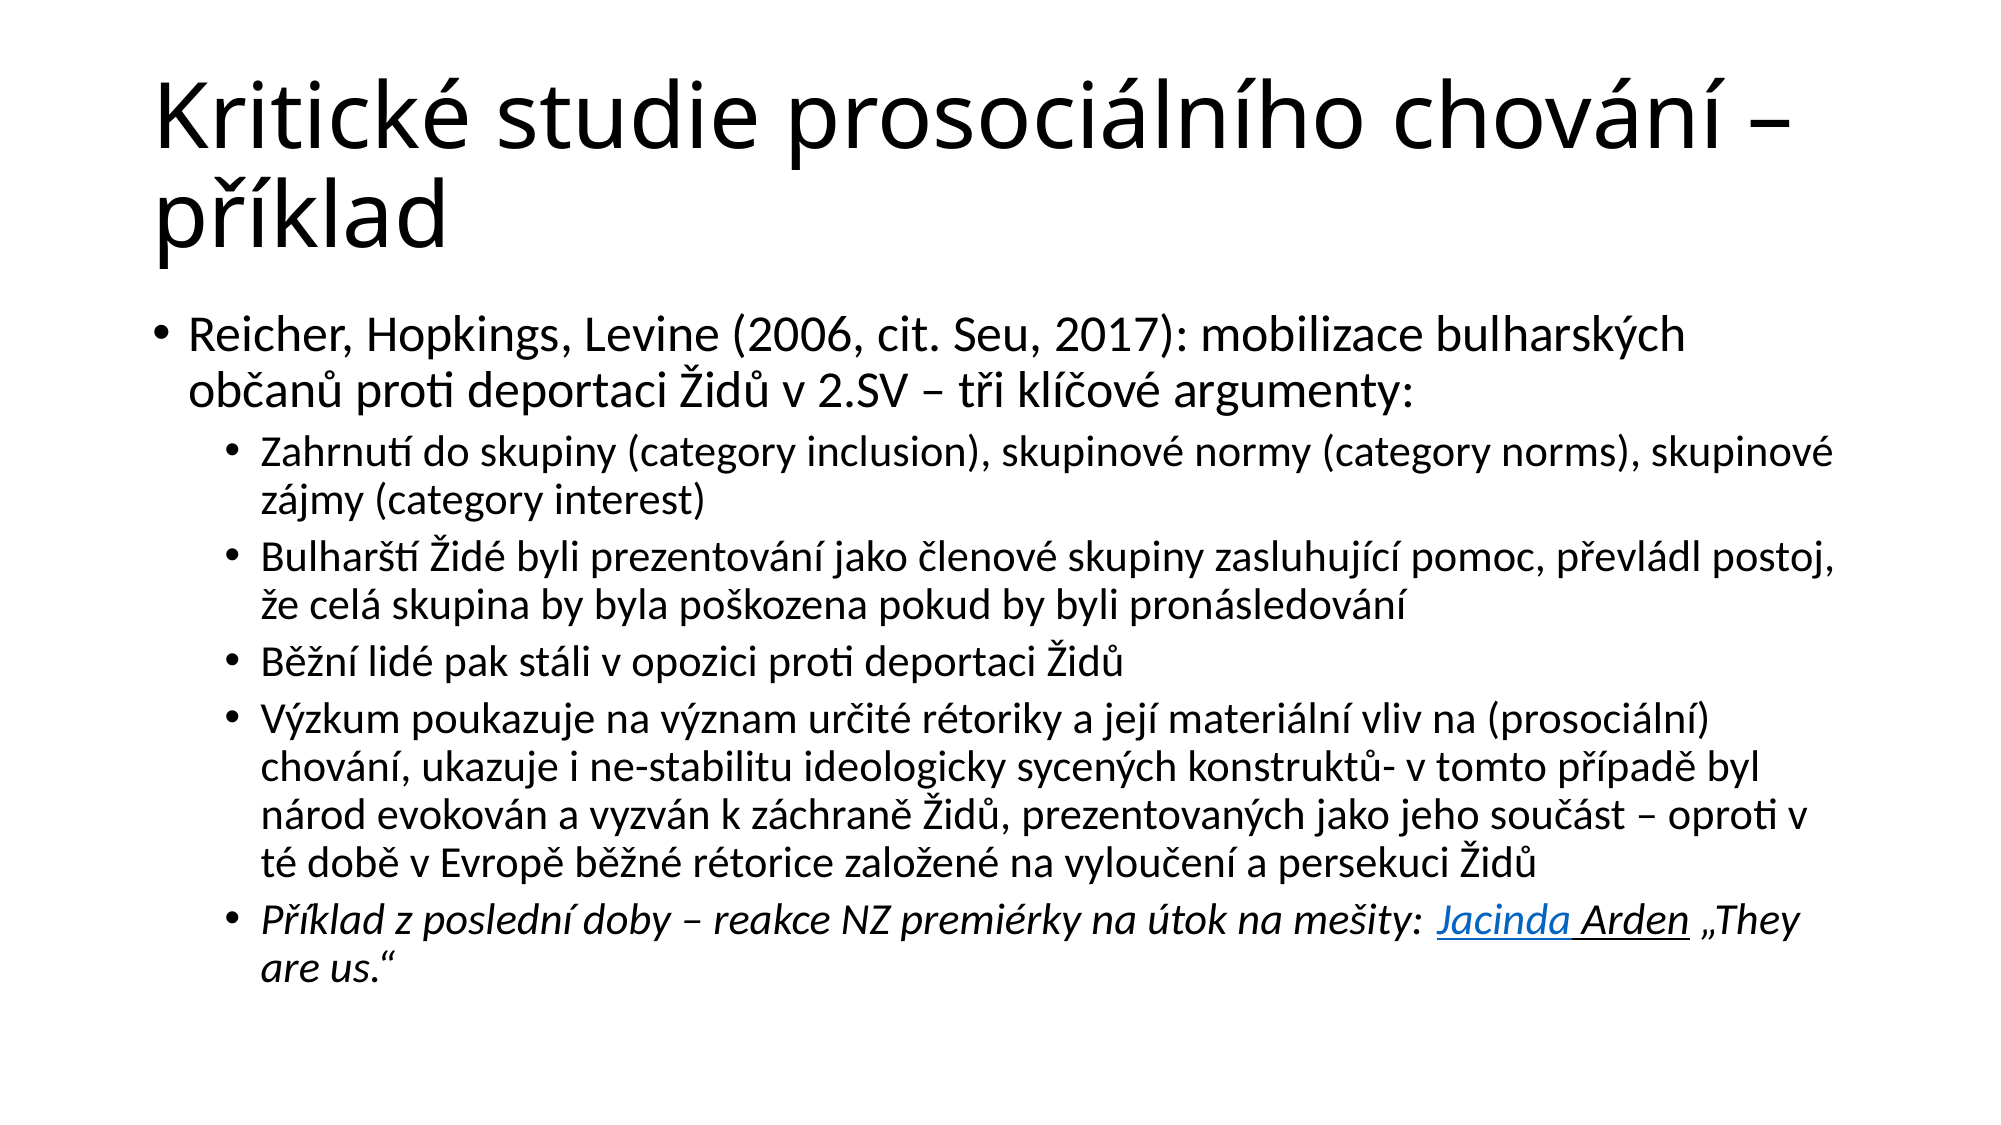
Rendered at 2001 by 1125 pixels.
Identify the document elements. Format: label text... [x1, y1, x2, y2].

title Kritické studie prosociálního chování – příklad [137, 59, 1863, 278]
list Reicher, Hopkings, Levine (2006, cit. Seu, 2017): mobilizace bulharských občanů proti deportaci Židů v 2.SV – tři klíčové argumenty: Zahrnutí do skupiny (category inclusion), skupinové normy (category norms), skupinové zájmy (category interest) Bulharští Židé byli prezentování jako členové skupiny zasluhující pomoc, převládl postoj, že celá skupina by byla poškozena pokud by byli pronásledování Běžní lidé pak stáli v opozici proti deportaci Židů Výzkum poukazuje na význam určité rétoriky a její materiální vliv na (prosociální) chování, ukazuje i ne-stabilitu ideologicky sycených konstruktů- v tomto případě byl národ evokován a vyzván k záchraně Židů, prezentovaných jako jeho součást – oproti v té době v Evropě běžné rétorice založené na vyloučení a persekuci Židů Příklad z poslední doby – reakce NZ premiérky na útok na mešity: Jacinda Arden „They are us.“ [137, 299, 1863, 1014]
